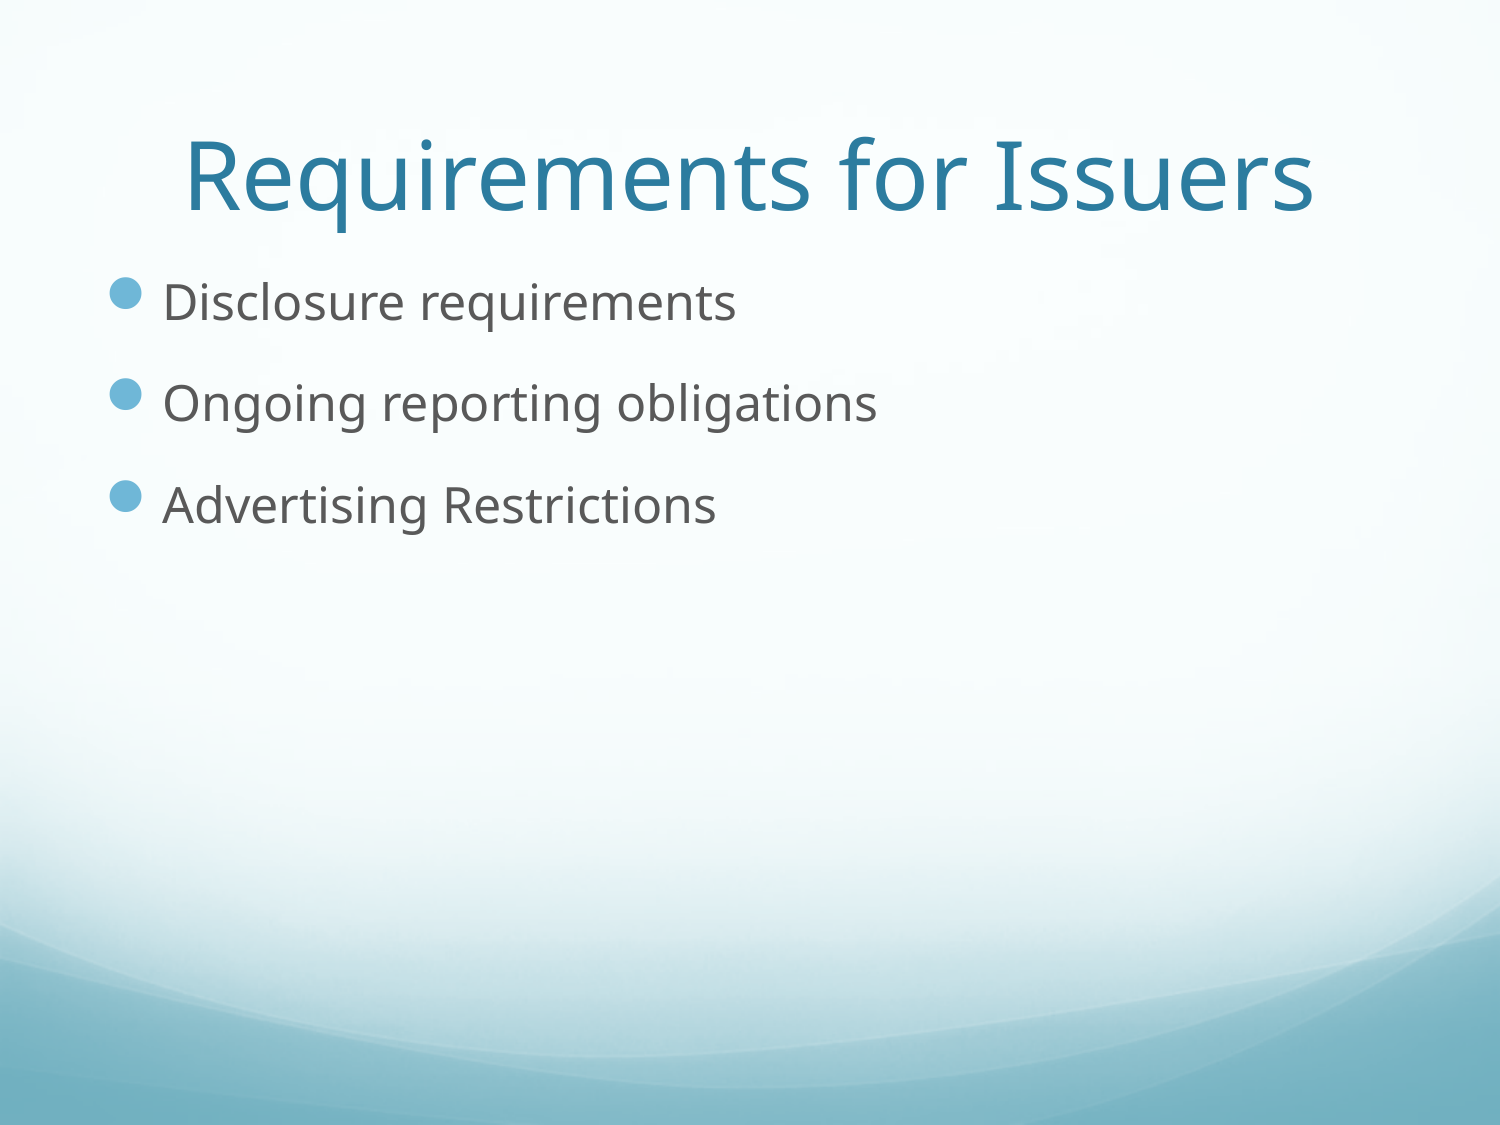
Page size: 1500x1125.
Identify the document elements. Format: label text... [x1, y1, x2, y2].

list Disclosure requirements Ongoing reporting obligations Advertising Restrictions [90, 262, 1410, 975]
title Requirements for Issuers [90, 17, 1410, 237]
